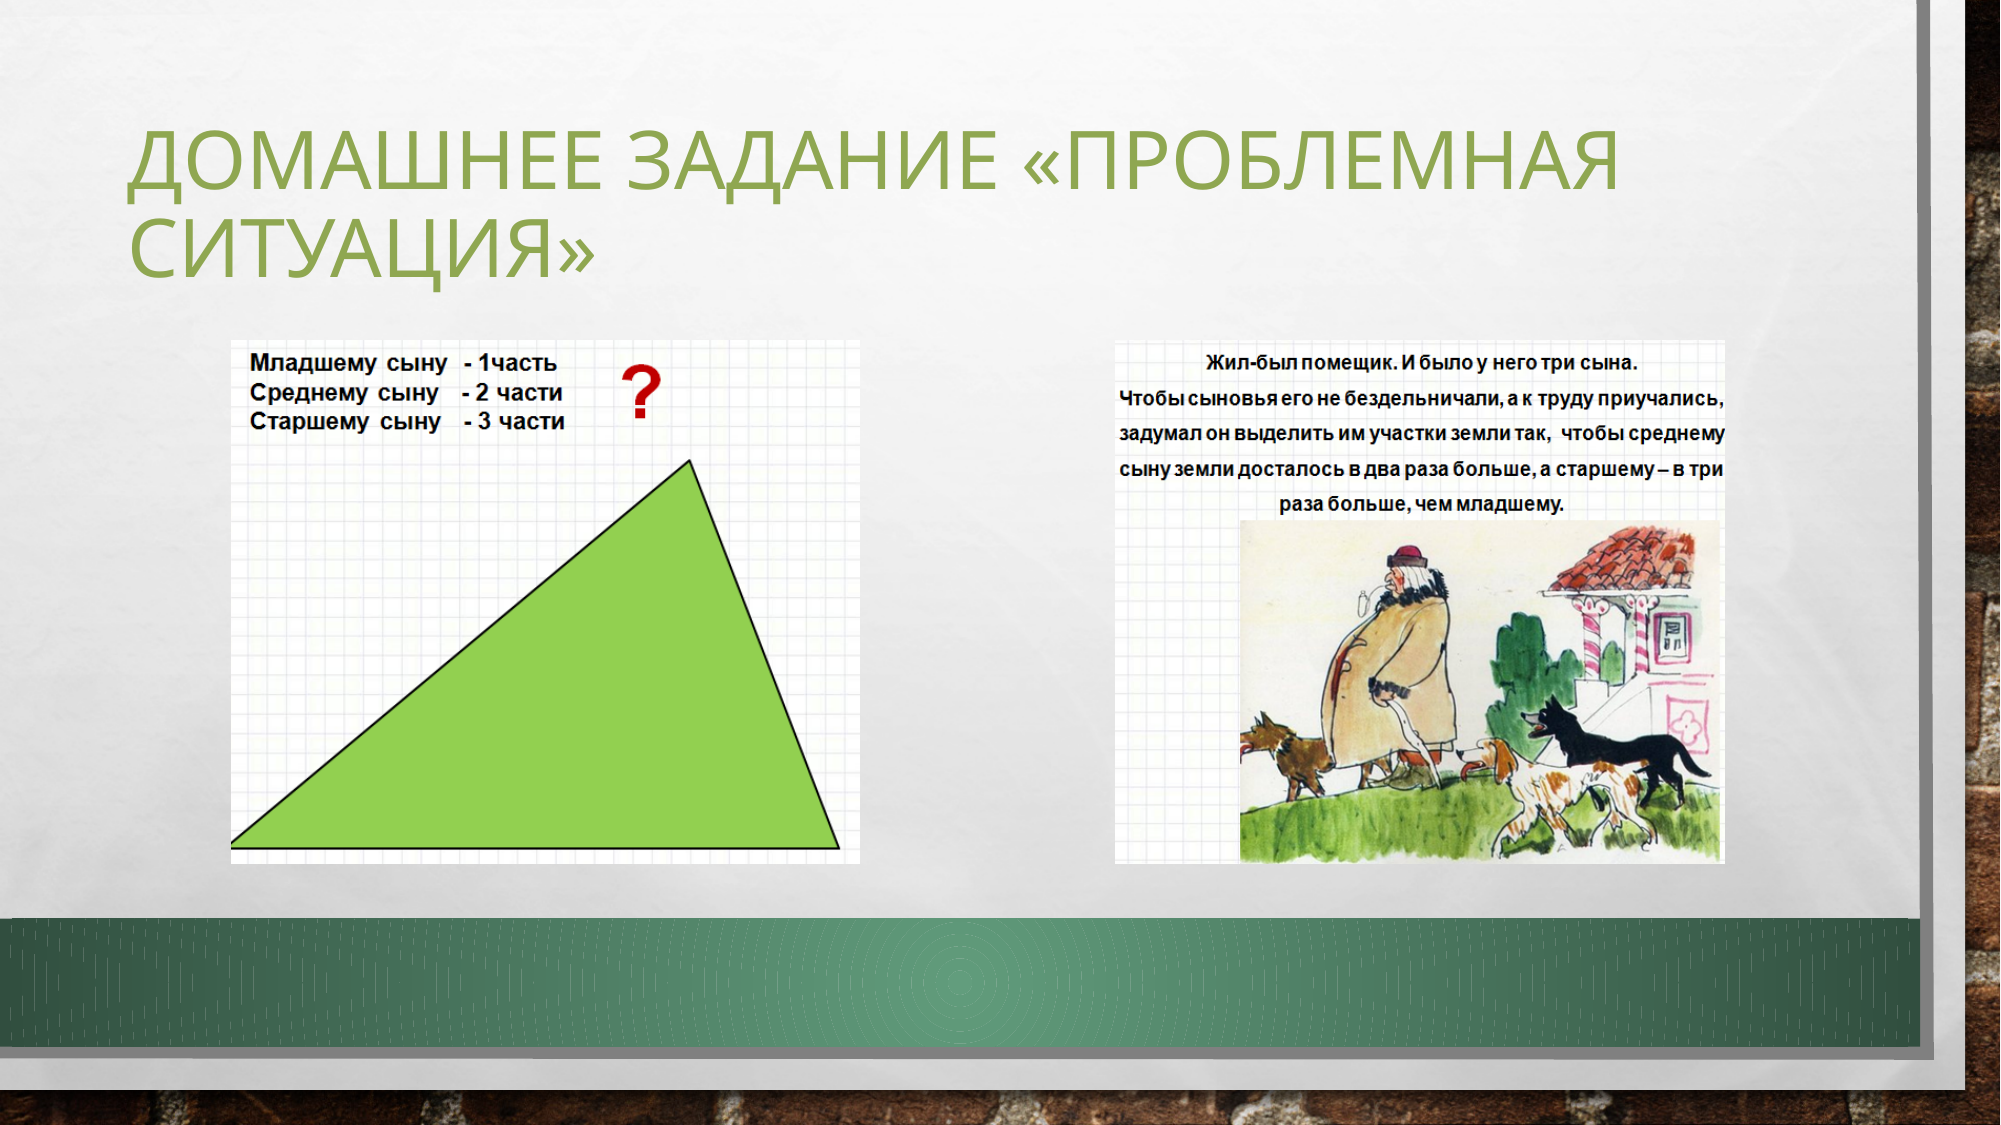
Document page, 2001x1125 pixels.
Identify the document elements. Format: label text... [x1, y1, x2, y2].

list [1114, 340, 1725, 864]
title Домашнее задание «проблемная ситуация» [112, 112, 1818, 303]
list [231, 340, 860, 864]
picture [0, 0, 2000, 1125]
